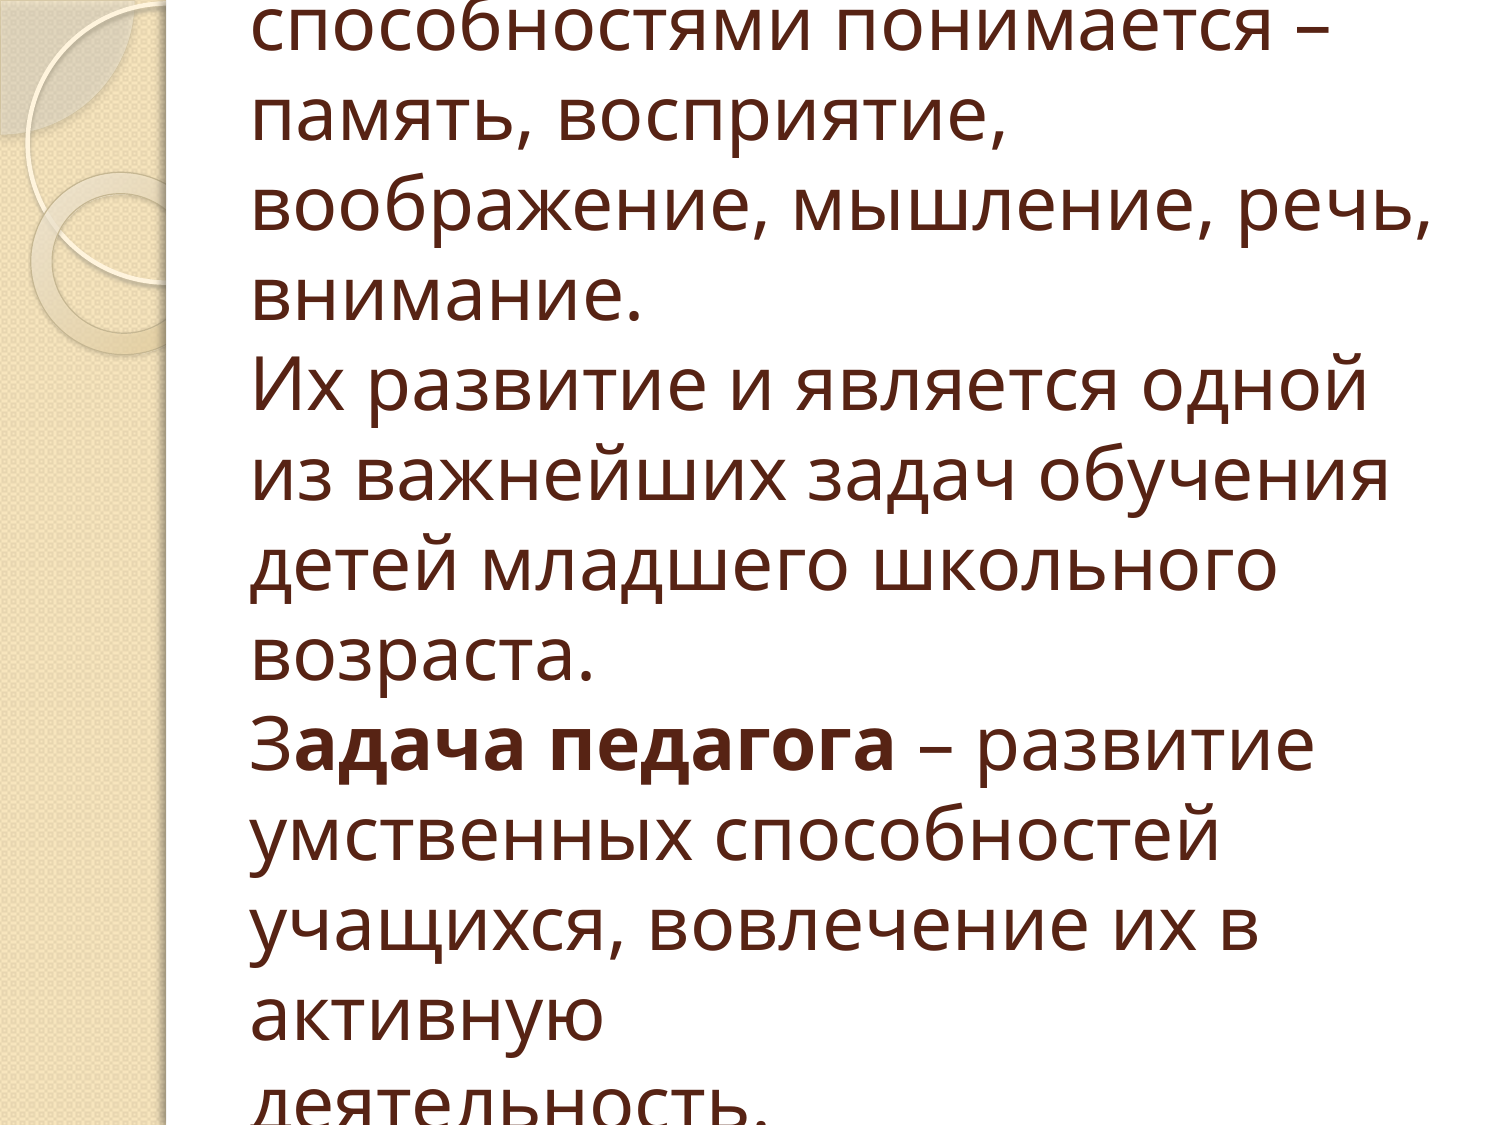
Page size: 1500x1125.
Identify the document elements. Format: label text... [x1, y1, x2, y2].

title Под интеллектуальными способностями понимается – память, восприятие, воображение, мышление, речь, внимание. Их развитие и является одной из важнейших задач обучения детей младшего школьного возраста. Задача педагога – развитие умственных способностей учащихся, вовлечение их в активную деятельность. [234, 421, 1465, 610]
